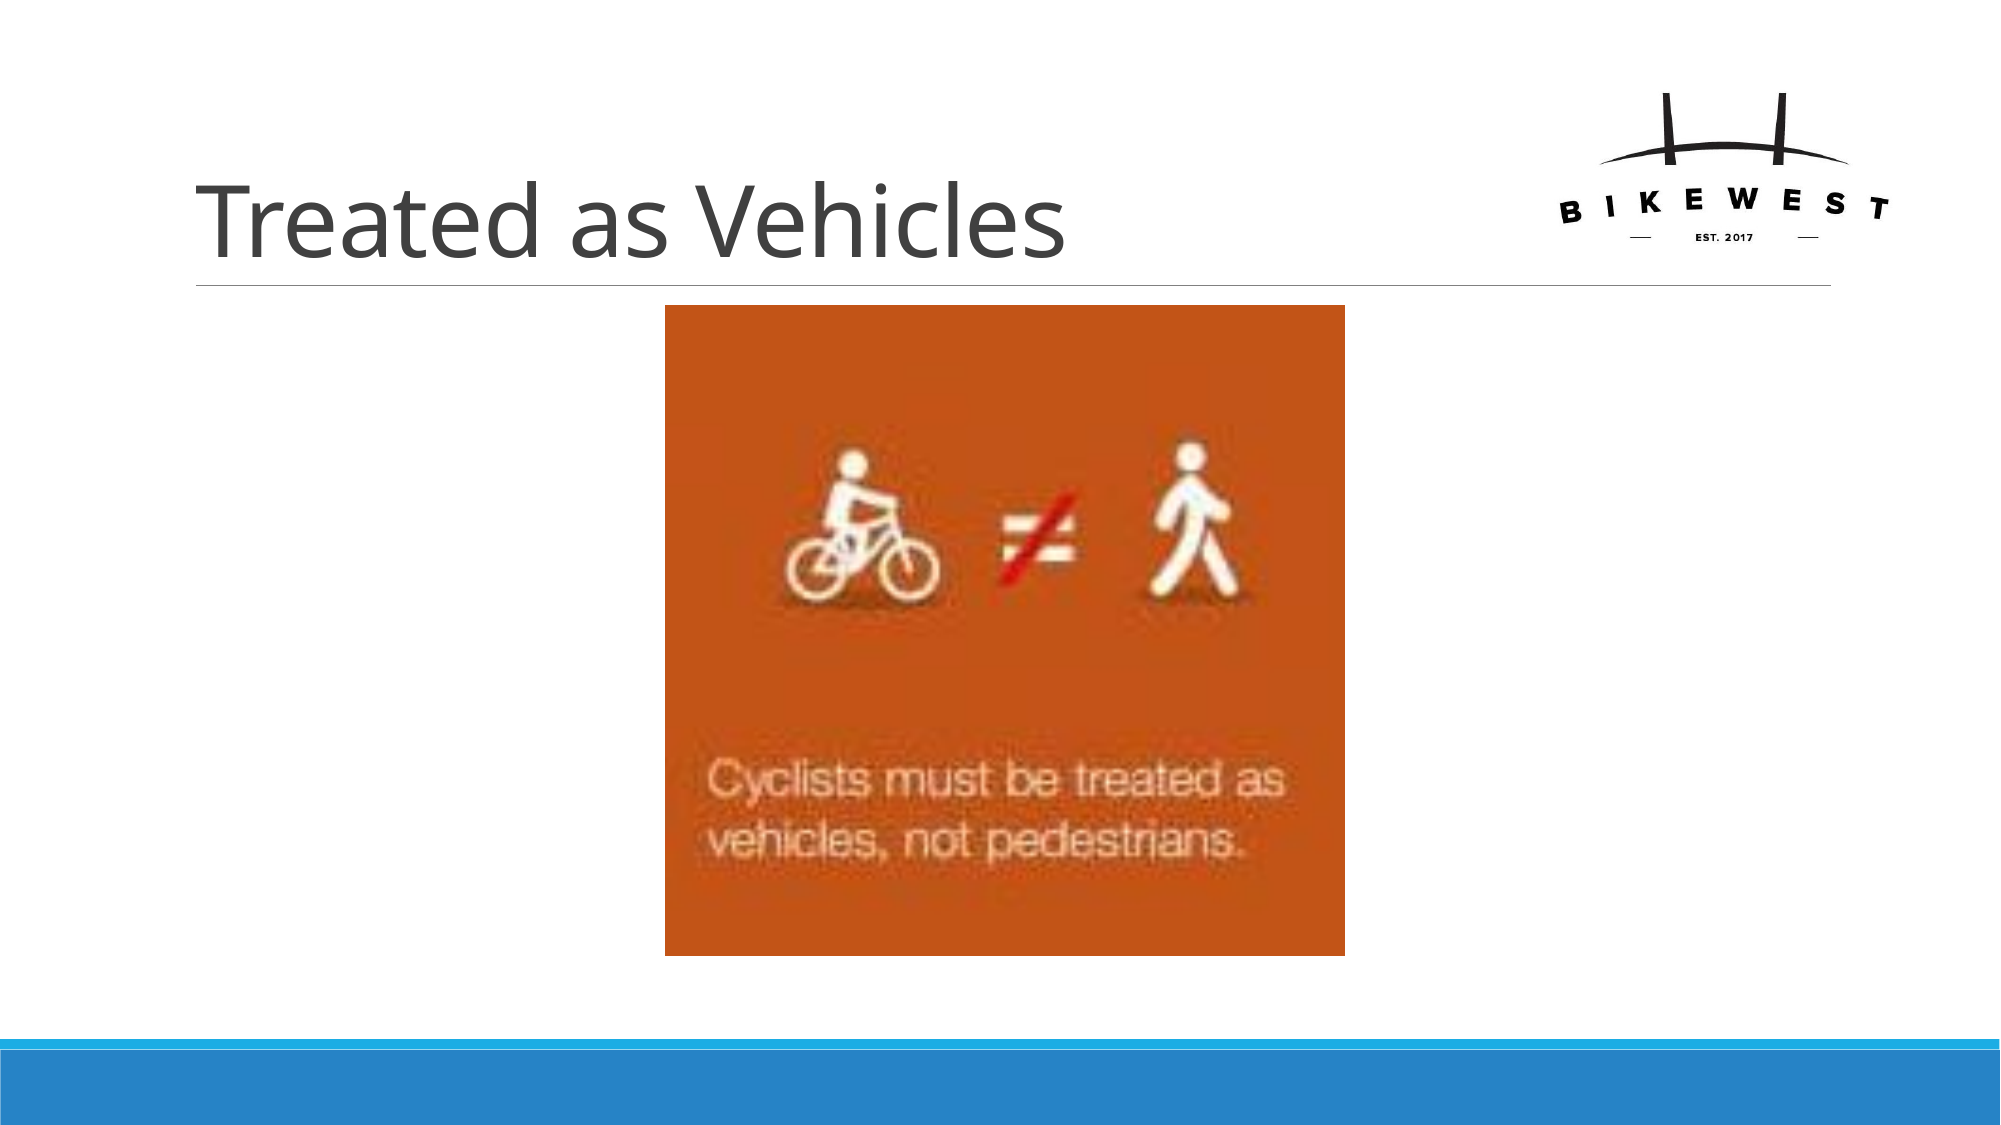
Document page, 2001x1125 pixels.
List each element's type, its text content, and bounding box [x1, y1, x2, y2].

title Treated as Vehicles [180, 47, 1830, 285]
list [664, 305, 1346, 956]
picture [1545, 76, 1907, 256]
